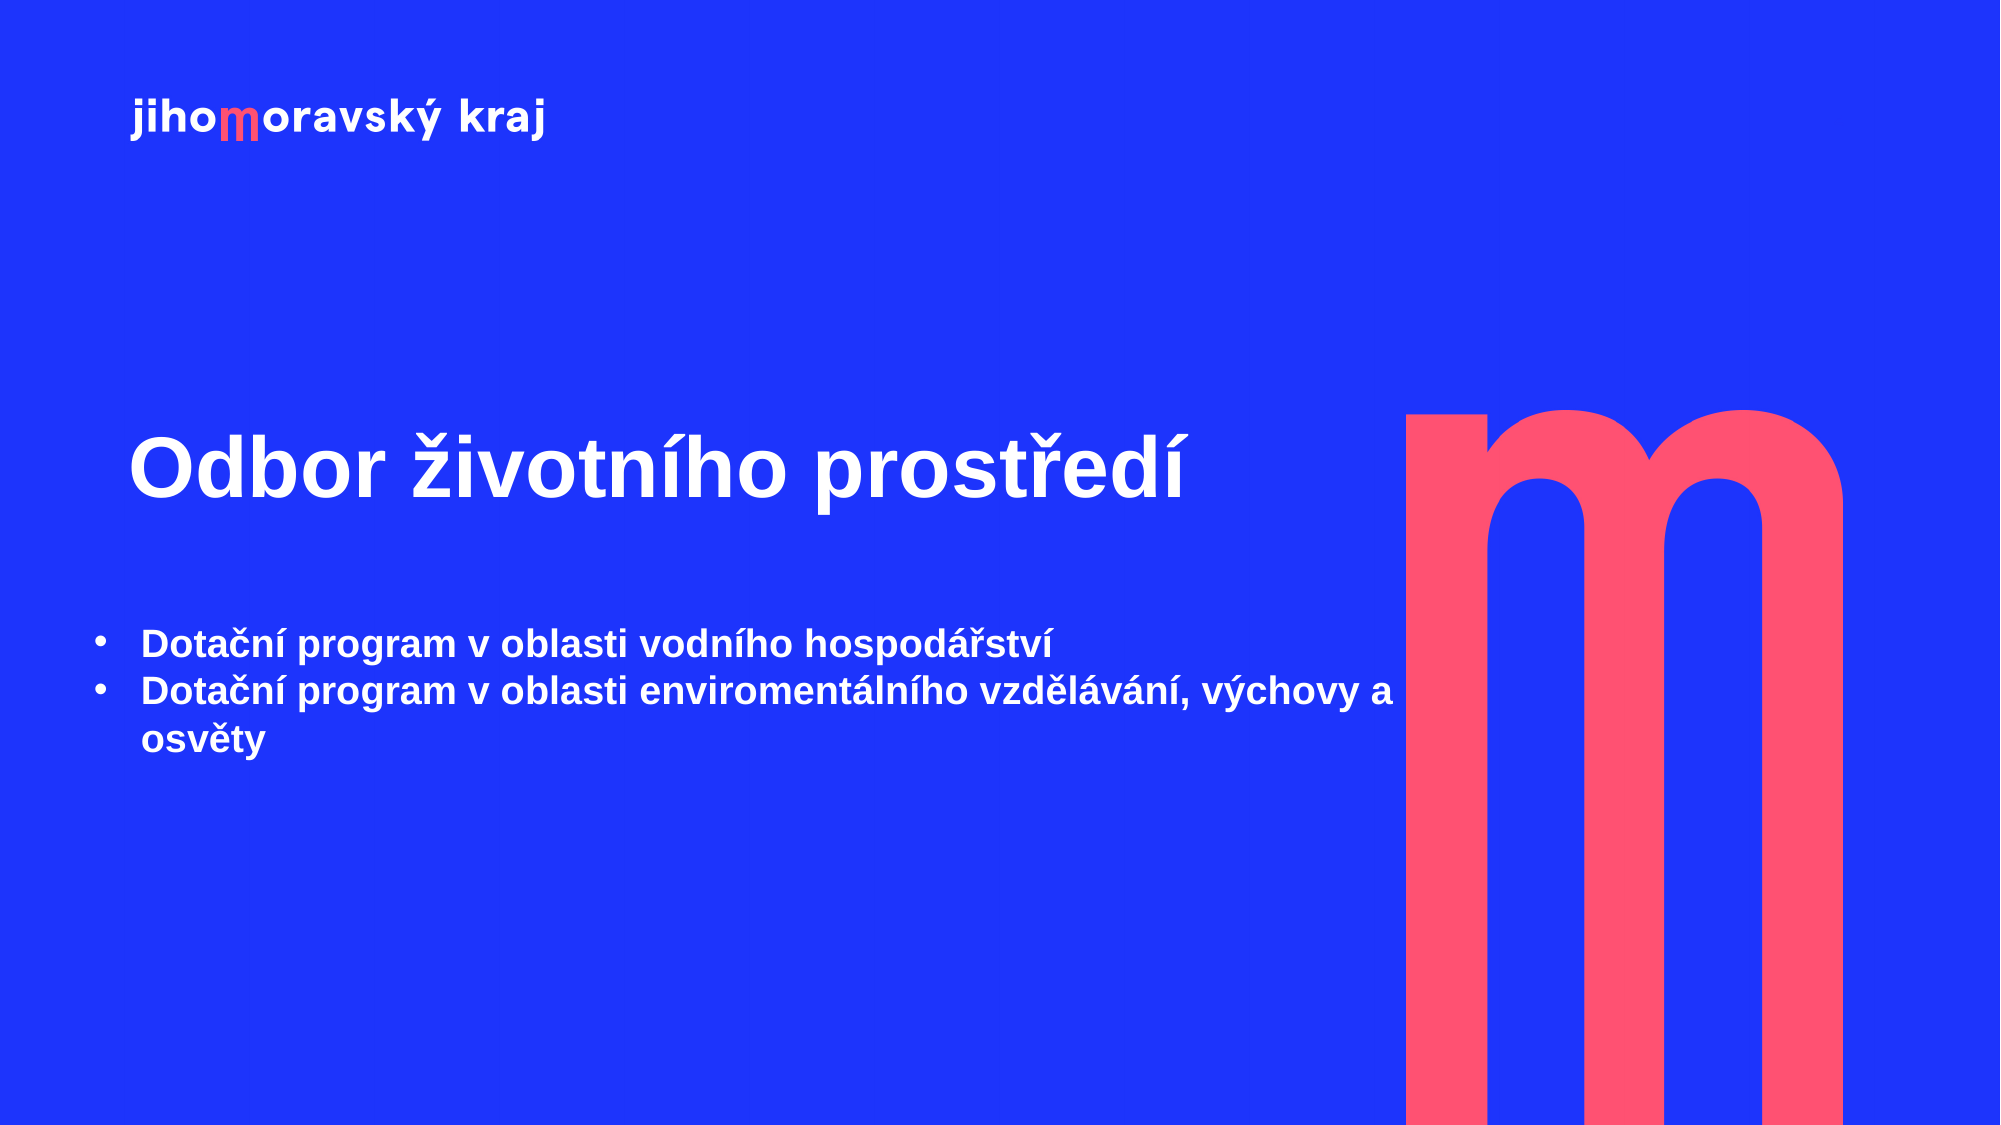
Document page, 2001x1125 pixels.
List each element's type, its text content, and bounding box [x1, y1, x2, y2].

picture [0, 0, 2000, 1125]
list Dotační program v oblasti vodního hospodářství Dotační program v oblasti enviromentálního vzdělávání, výchovy a osvěty [78, 562, 1411, 869]
list Odbor životního prostředí [113, 415, 1227, 562]
